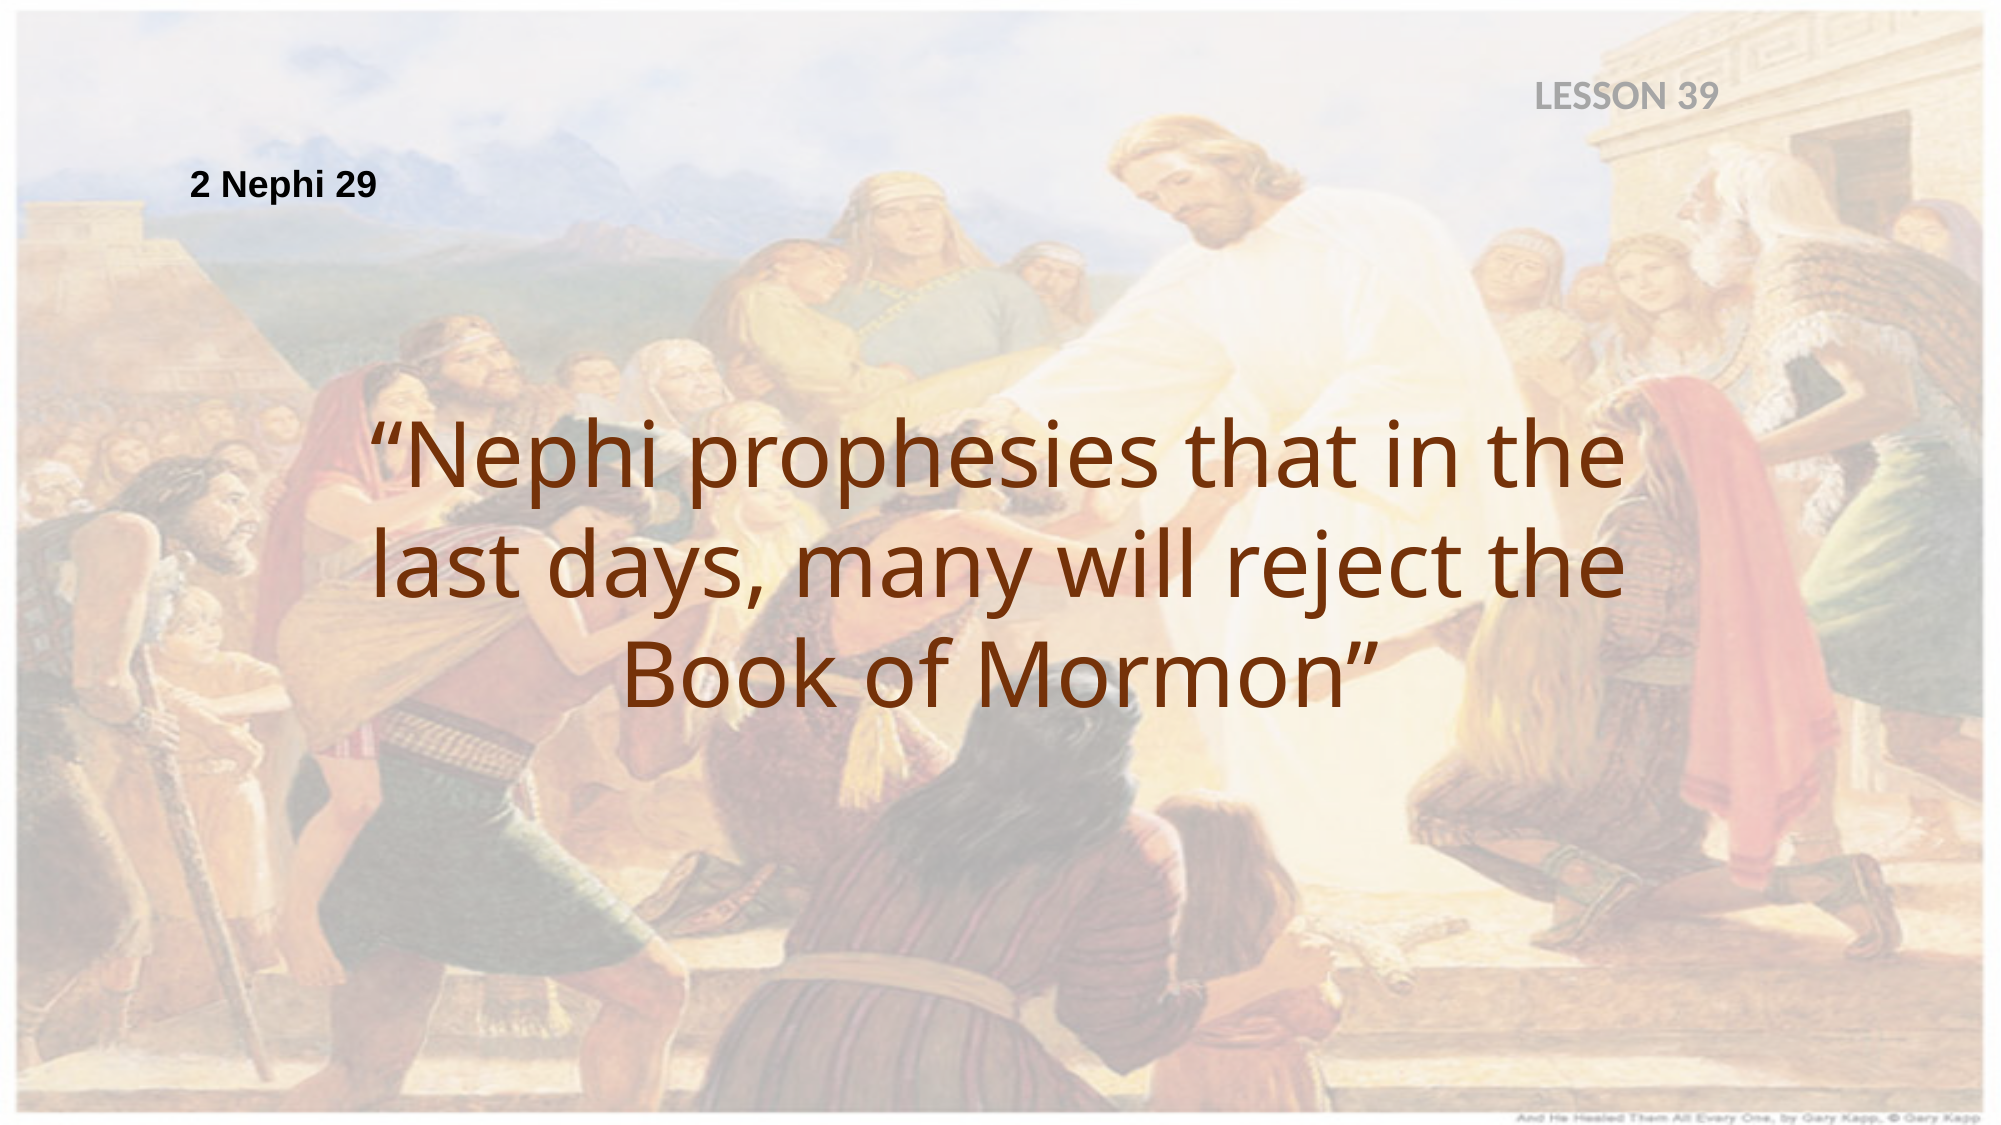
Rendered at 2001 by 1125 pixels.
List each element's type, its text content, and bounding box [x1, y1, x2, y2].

text_box LESSON 39 [1519, 60, 1829, 183]
text_box 2 Nephi 29 [174, 152, 393, 212]
text_box “Nephi prophesies that in the last days, many will reject the Book of Mormon” [348, 388, 1651, 733]
